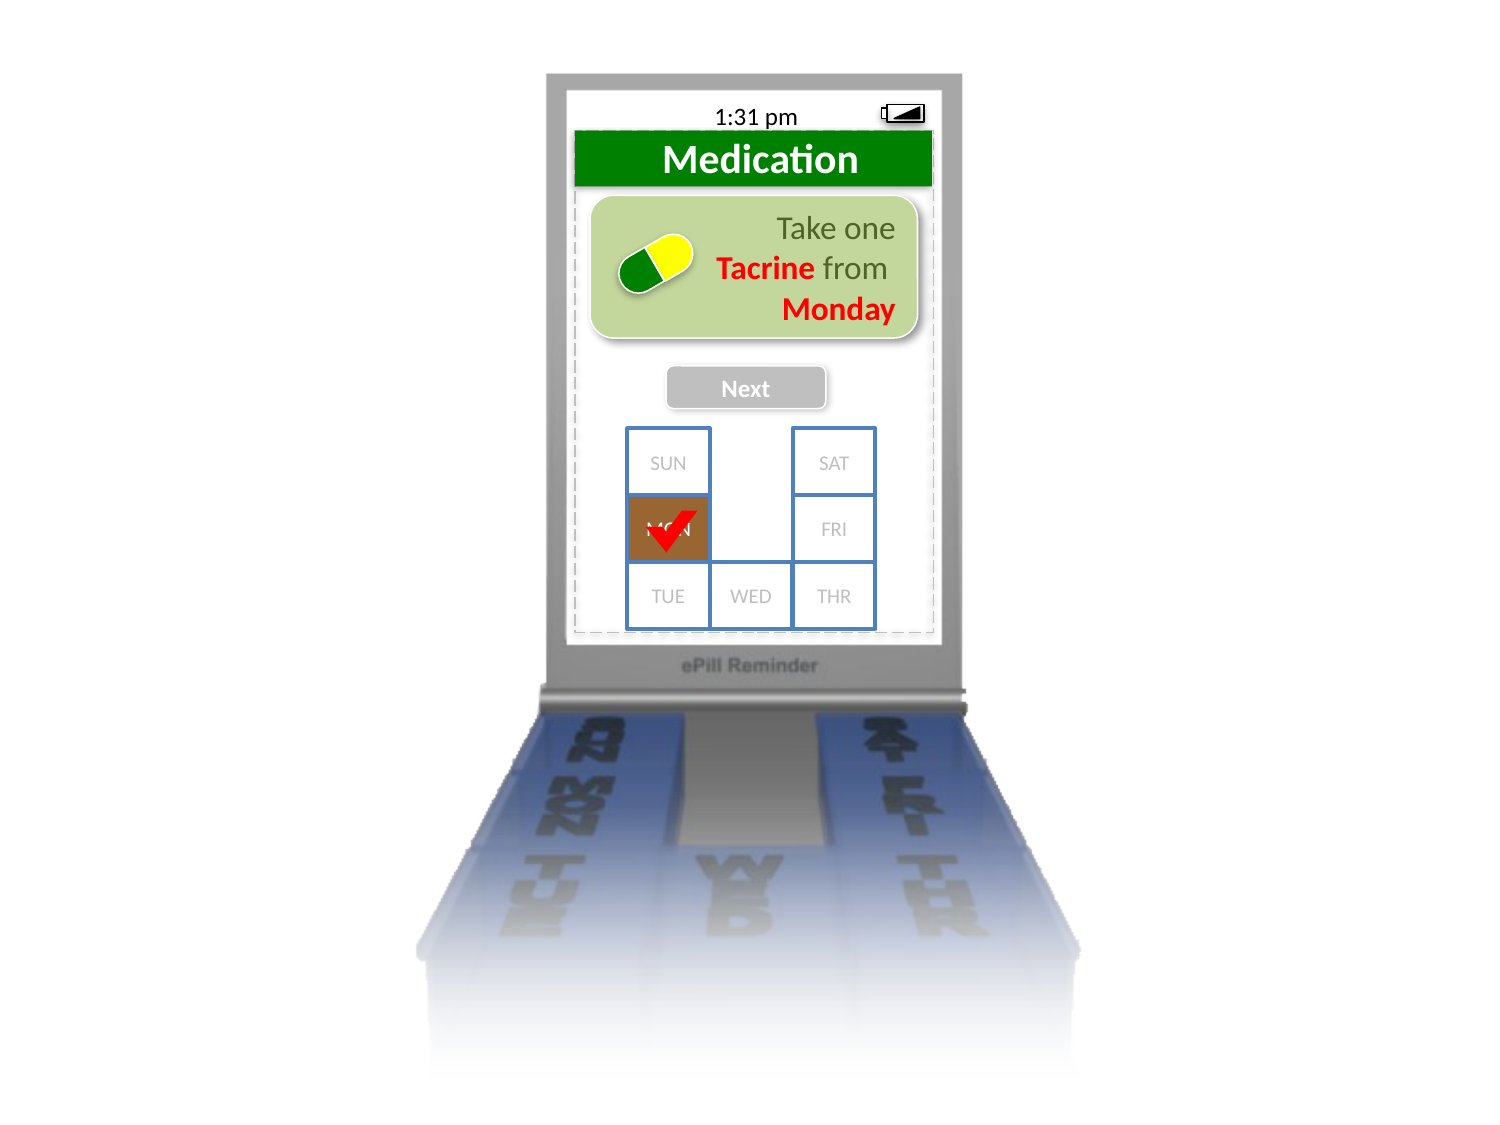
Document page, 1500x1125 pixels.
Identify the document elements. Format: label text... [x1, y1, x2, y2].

text_box TUE [625, 564, 712, 631]
text_box MON [625, 497, 712, 564]
text_box FRI [791, 497, 877, 564]
text_box THR [791, 564, 877, 631]
text_box Next [665, 364, 827, 410]
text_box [645, 510, 698, 553]
text_box SAT [791, 426, 877, 497]
picture [388, 34, 1112, 1090]
text_box Take one Tacrine from Monday [589, 194, 919, 339]
list 1:31 pm [681, 92, 832, 131]
text_box WED [712, 560, 791, 631]
text_box SUN [625, 426, 712, 497]
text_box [618, 234, 694, 294]
